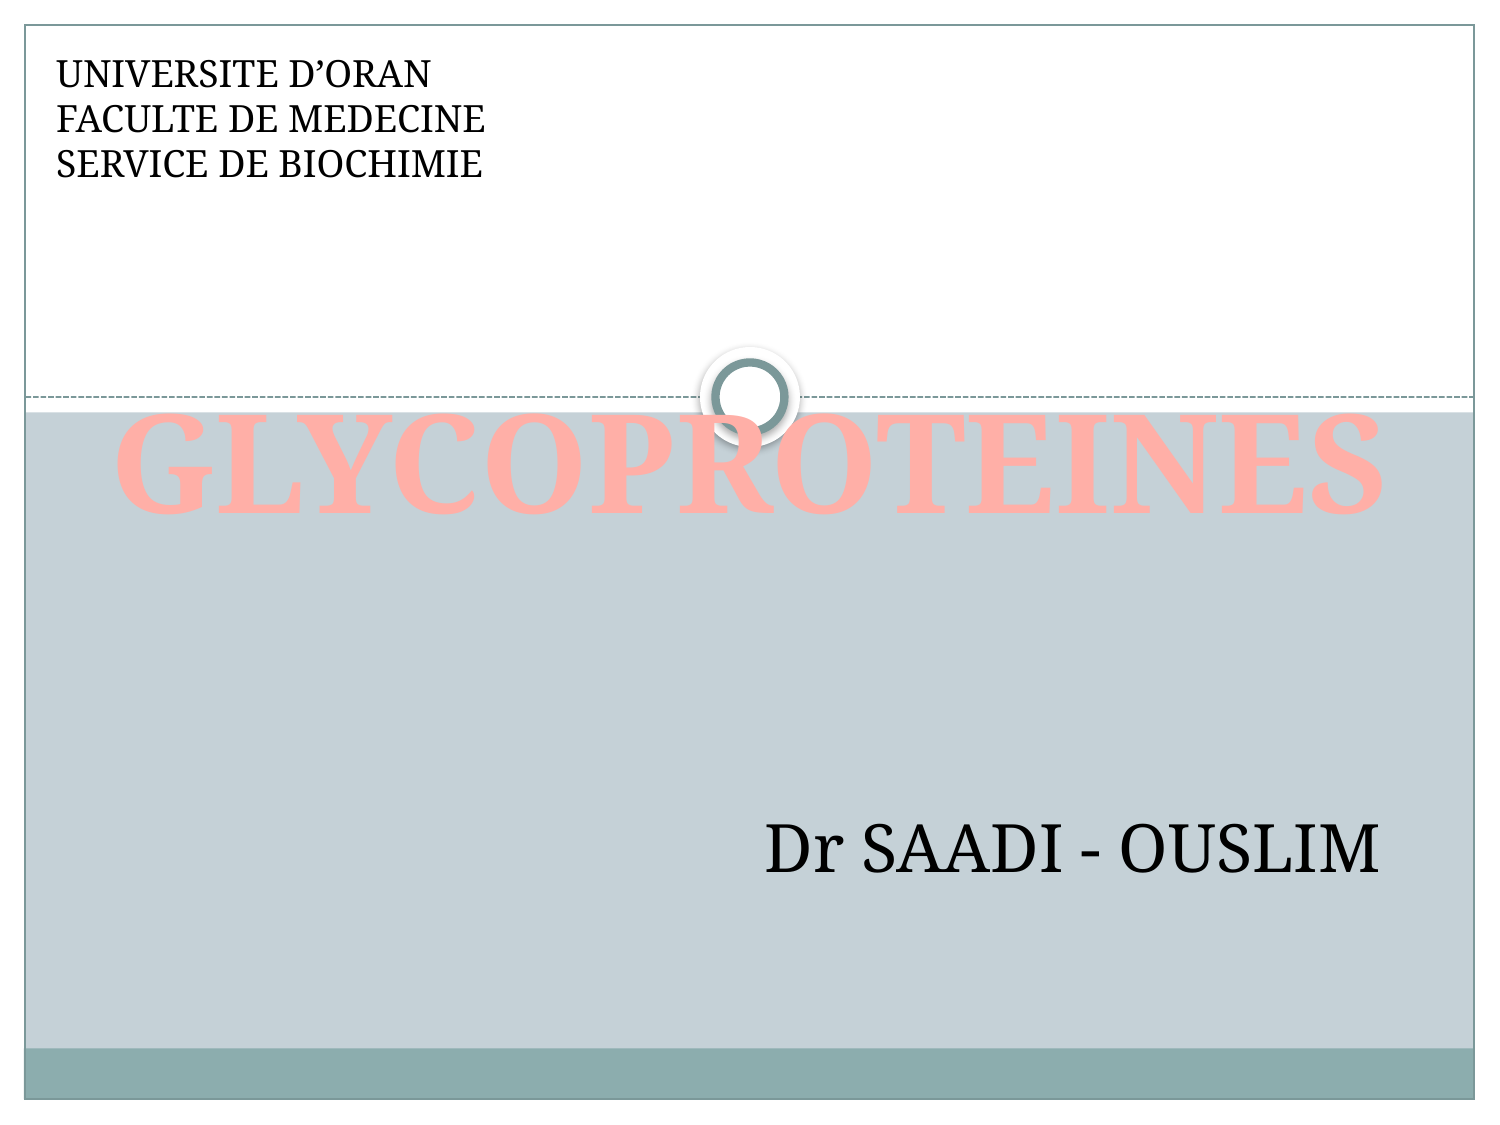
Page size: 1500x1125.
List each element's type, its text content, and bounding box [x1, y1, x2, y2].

text_box UNIVERSITE D’ORAN FACULTE DE MEDECINE SERVICE DE BIOCHIMIE [41, 42, 792, 193]
text_box Dr SAADI - OUSLIM [750, 798, 1436, 894]
text_box GLYCOPROTEINES [94, 368, 1405, 549]
